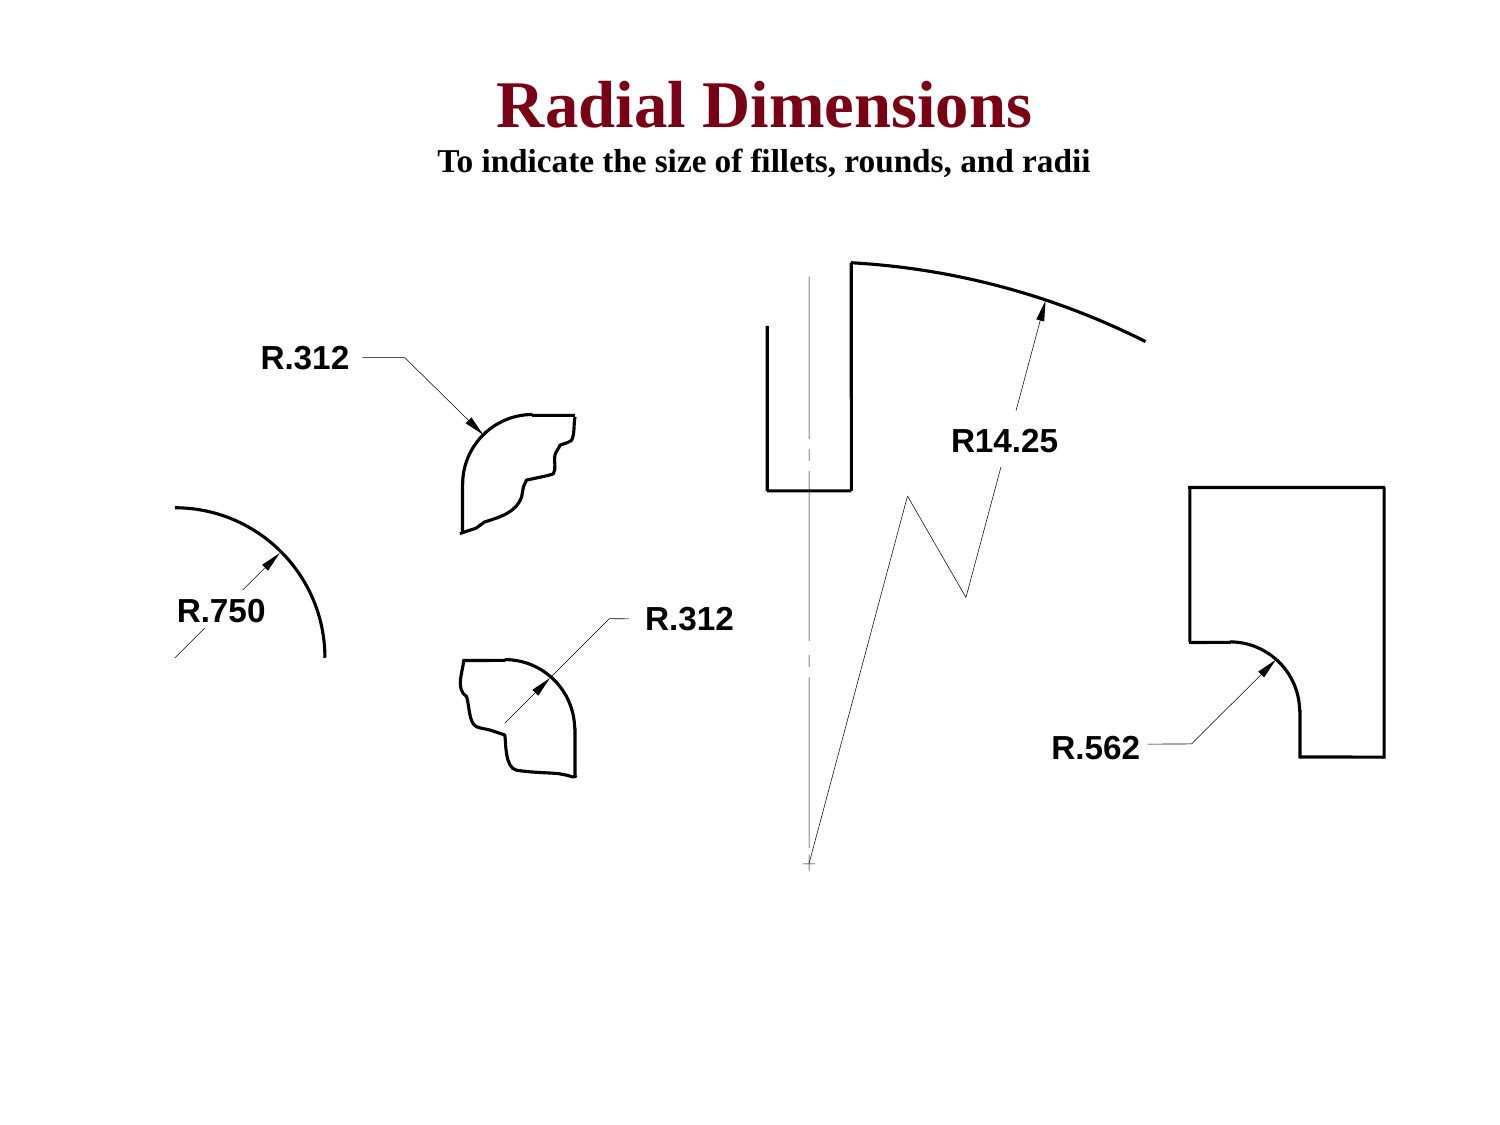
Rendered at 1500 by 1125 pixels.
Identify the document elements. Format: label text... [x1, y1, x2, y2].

text_box [1229, 641, 1300, 712]
text_box [174, 507, 325, 658]
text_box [462, 659, 576, 777]
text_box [802, 276, 816, 872]
text_box R.562 [1036, 718, 1156, 774]
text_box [462, 414, 576, 532]
text_box R.750 [188, 589, 255, 628]
text_box [809, 262, 1146, 1009]
text_box Radial Dimensions To indicate the size of fillets, rounds, and radii [162, 62, 1367, 185]
text_box R.312 [630, 590, 749, 645]
text_box R.312 [245, 328, 365, 383]
